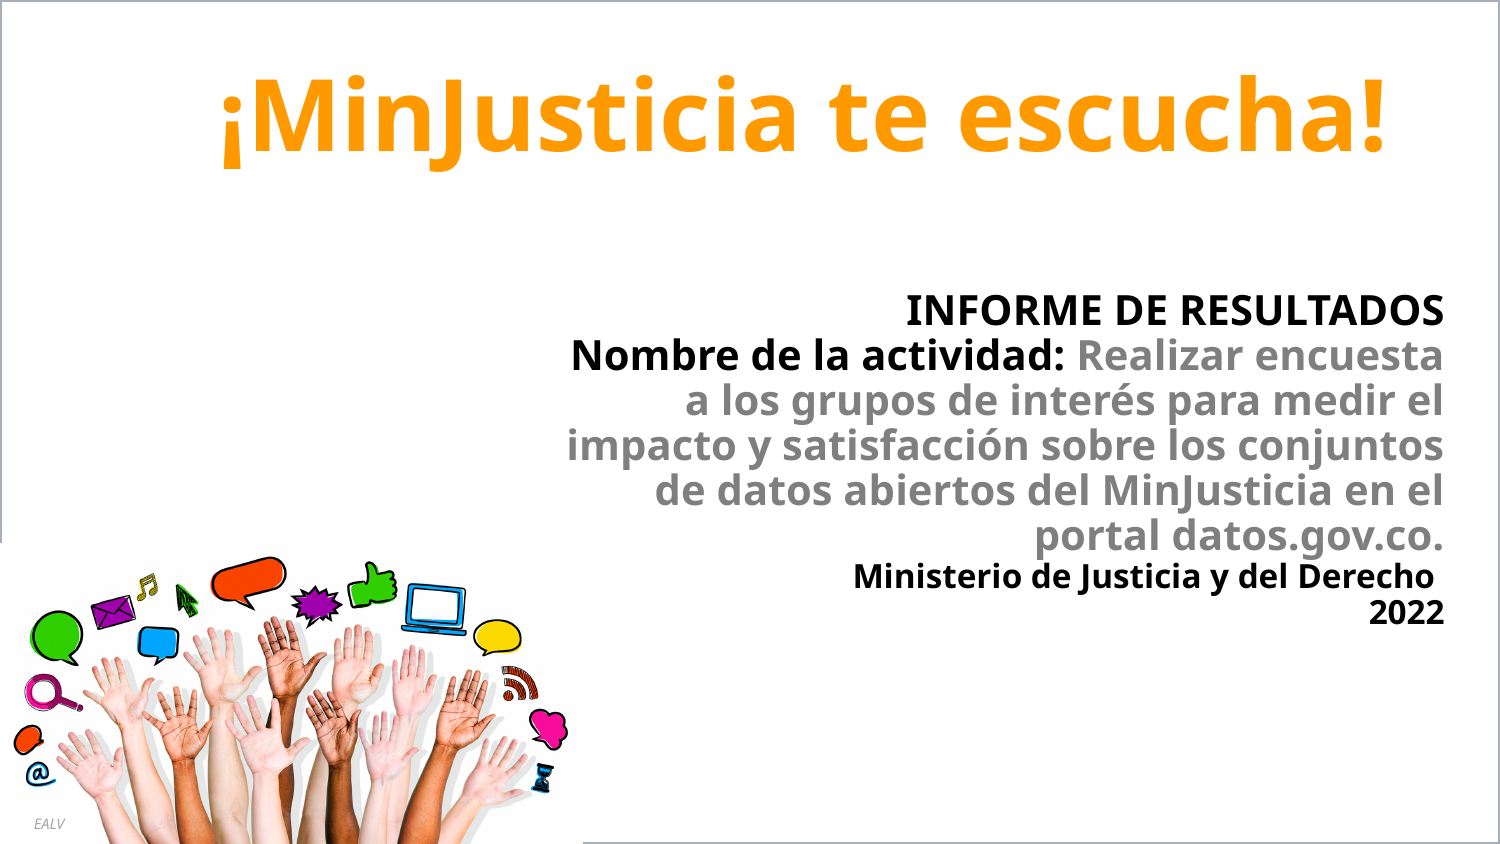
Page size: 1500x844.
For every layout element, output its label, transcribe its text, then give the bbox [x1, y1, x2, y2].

text_box [0, 0, 1500, 844]
picture [0, 543, 583, 844]
text_box ¡MinJusticia te escucha! [175, 43, 1433, 179]
text_box INFORME DE RESULTADOS Nombre de la actividad: Realizar encuesta a los grupos de interés para medir el impacto y satisfacción sobre los conjuntos de datos abiertos del MinJusticia en el portal datos.gov.co. Ministerio de Justicia y del Derecho 2022 [526, 256, 1456, 666]
